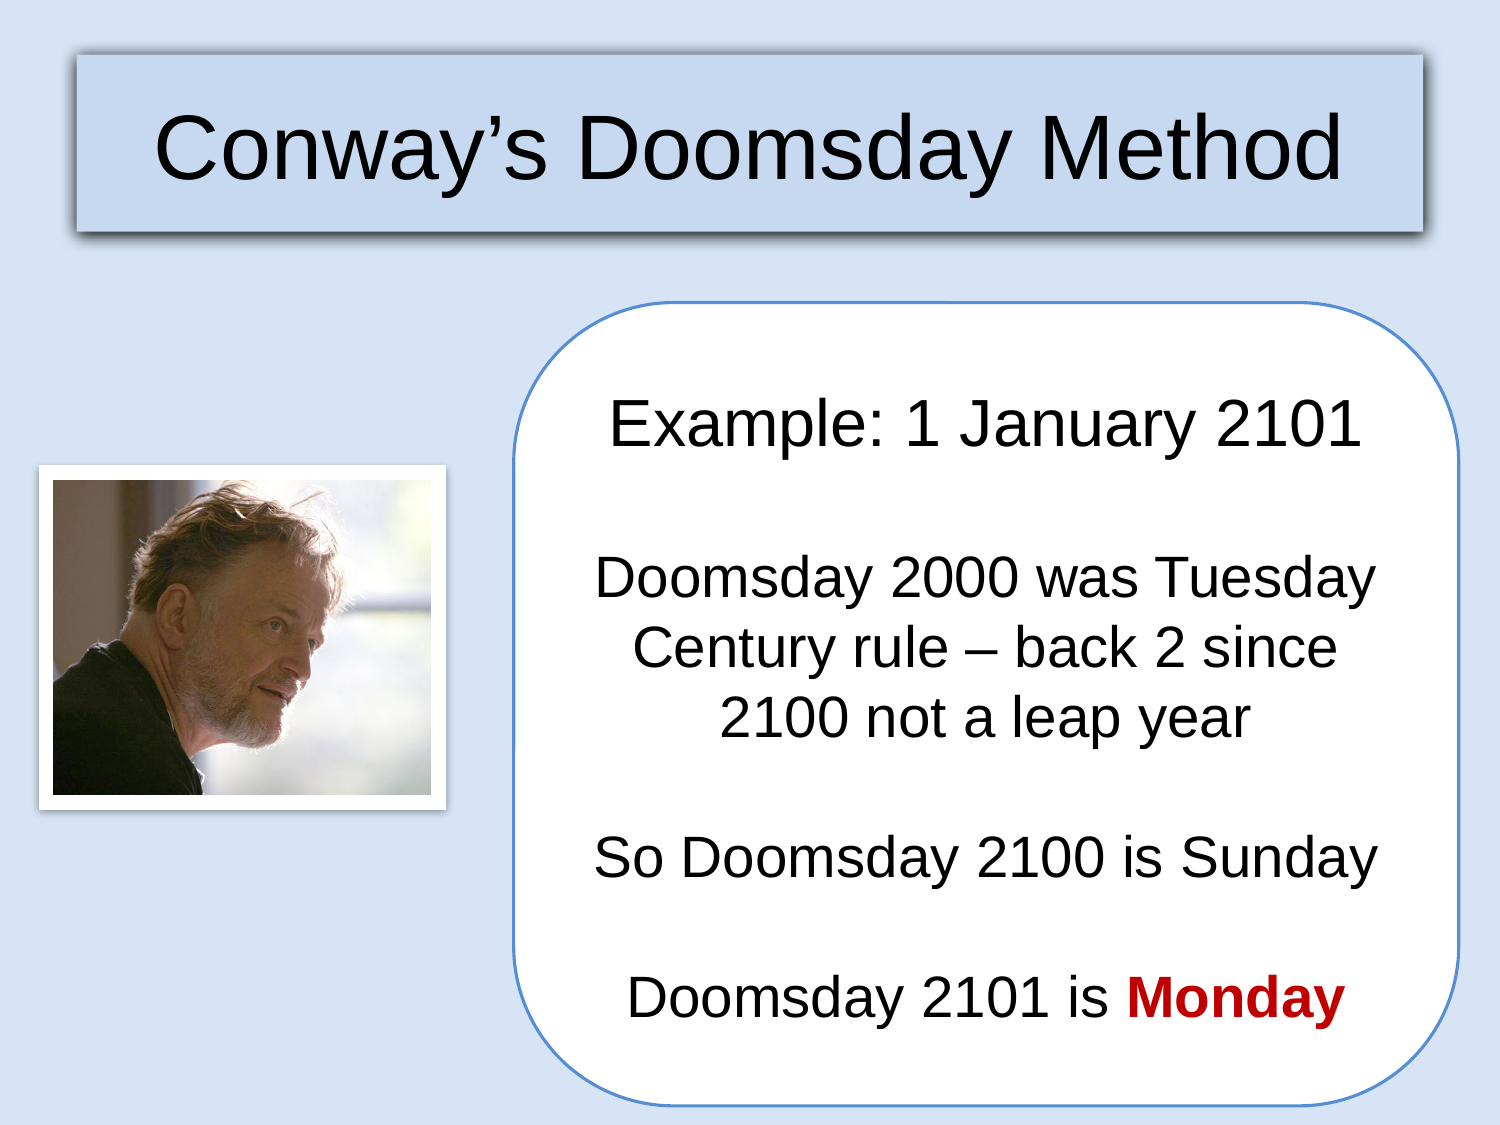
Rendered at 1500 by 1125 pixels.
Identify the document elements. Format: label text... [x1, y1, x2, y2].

text_box Example: 1 January 2101 Doomsday 2000 was Tuesday Century rule – back 2 since 2100 not a leap year So Doomsday 2100 is Sunday Doomsday 2101 is Monday [511, 300, 1461, 1108]
picture [52, 479, 432, 796]
text_box Conway’s Doomsday Method [76, 54, 1424, 232]
